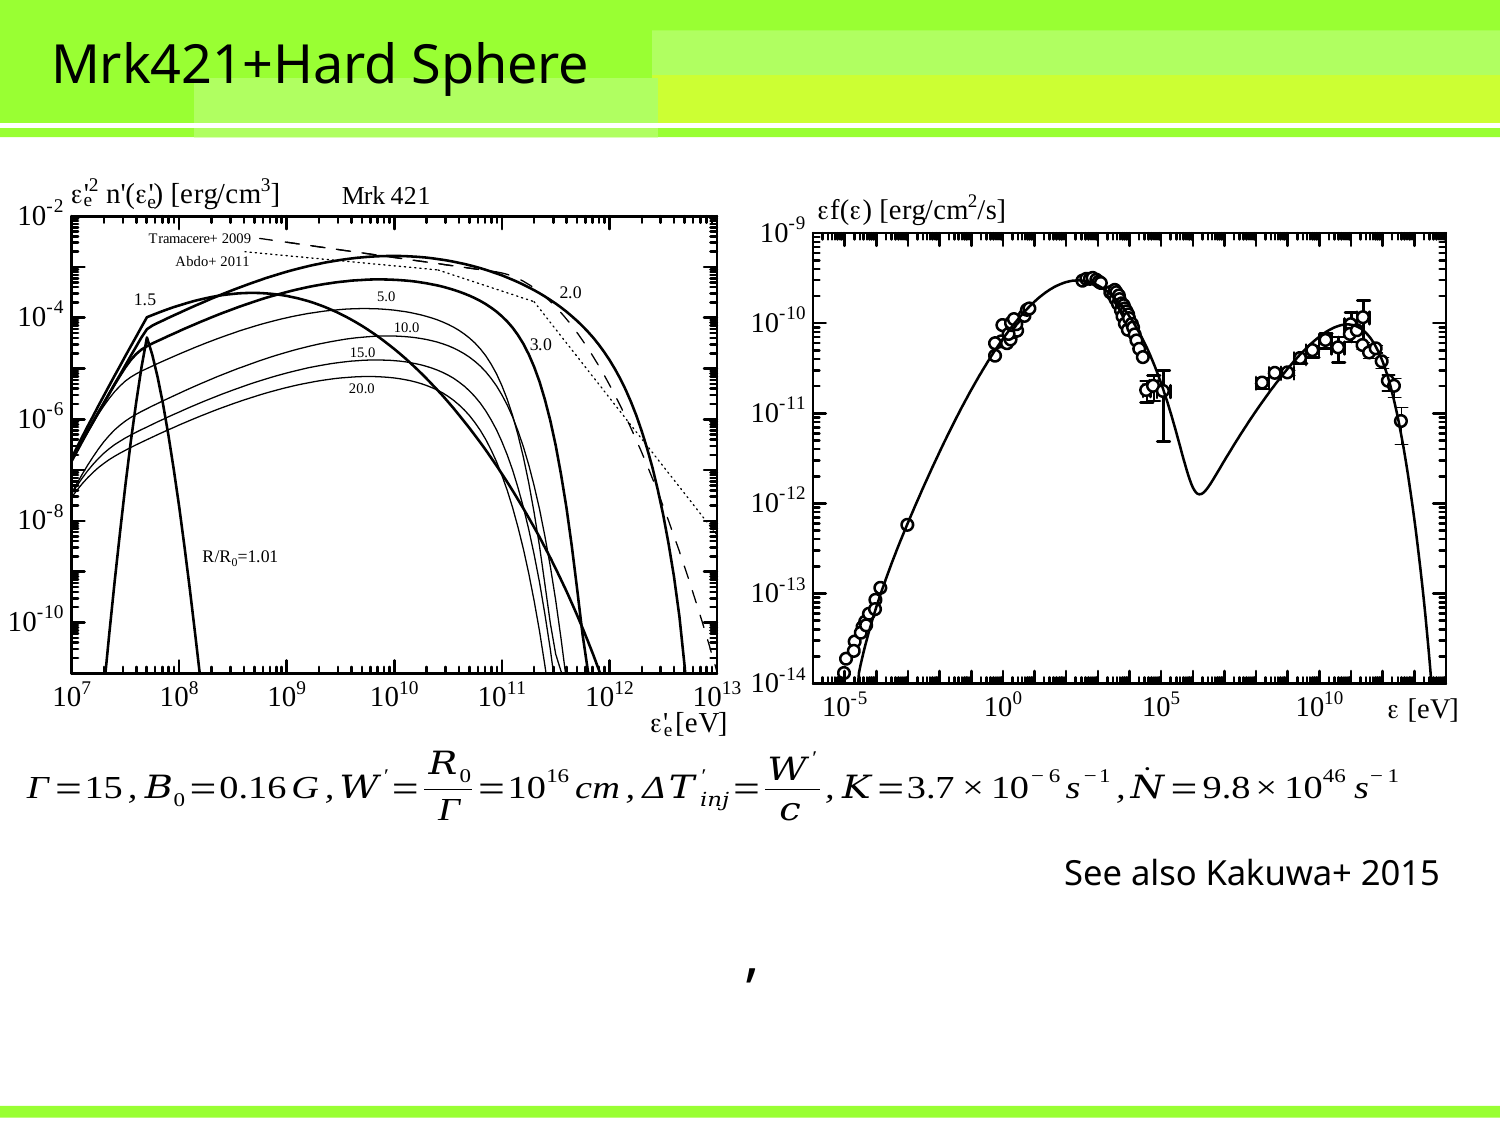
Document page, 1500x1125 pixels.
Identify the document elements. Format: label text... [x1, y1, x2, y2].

picture [2, 168, 1465, 746]
title Mrk421+Hard Sphere [36, 4, 1465, 119]
text_box See also Kakuwa+ 2015 [1049, 843, 1455, 900]
